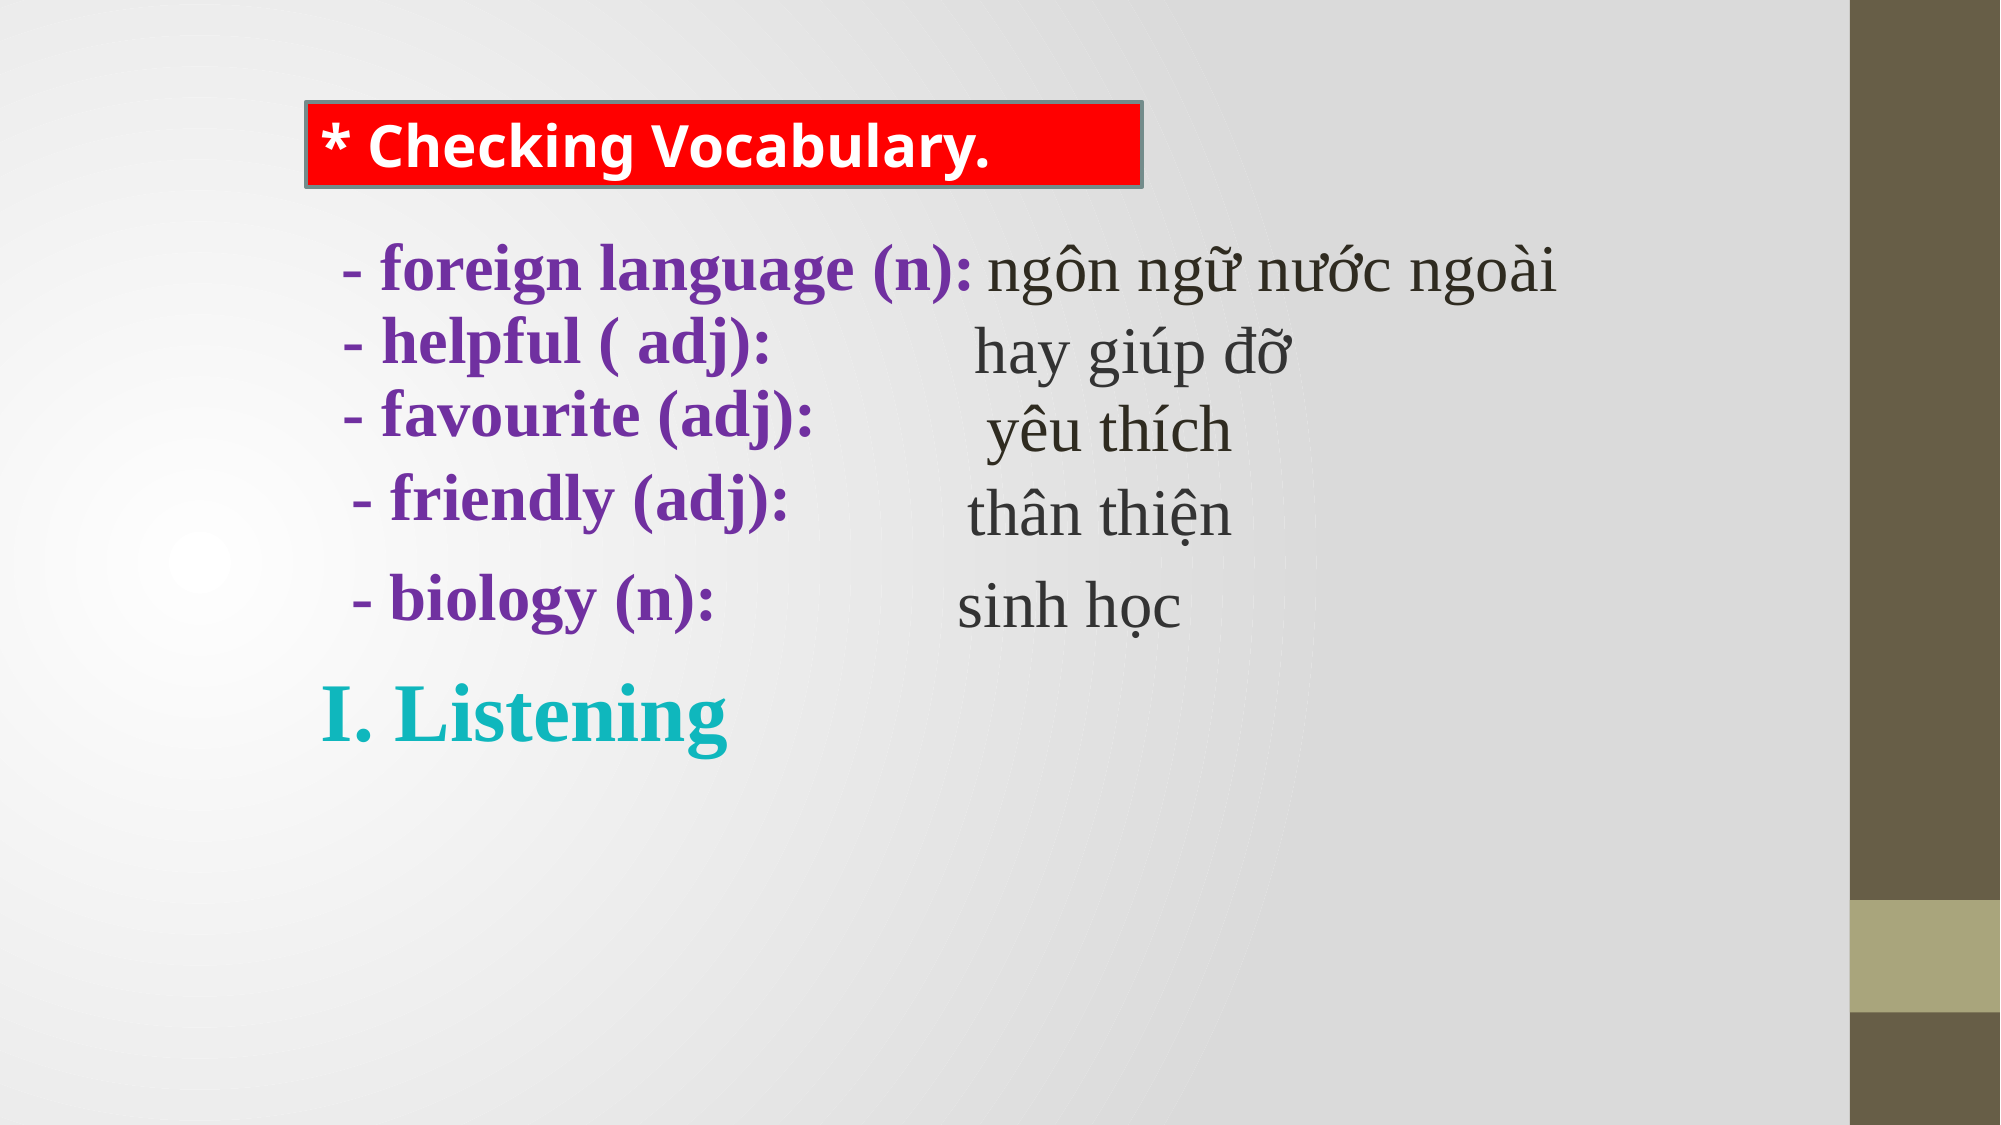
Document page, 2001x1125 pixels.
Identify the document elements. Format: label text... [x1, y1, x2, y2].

text_box - foreign language (n): [326, 216, 992, 311]
text_box sinh học [943, 553, 1215, 649]
text_box - helpful ( adj): [328, 289, 790, 362]
text_box * Checking Vocabulary. [304, 100, 1144, 189]
text_box - friendly (adj): [336, 446, 808, 541]
text_box yêu thích [971, 377, 1249, 461]
text_box hay giúp đỡ [959, 299, 1325, 395]
text_box ngôn ngữ nước ngoài [972, 217, 1591, 313]
text_box thân thiện [952, 461, 1266, 557]
text_box - favourite (adj): [328, 362, 834, 458]
text_box I. Listening [306, 650, 748, 766]
text_box - biology (n): [336, 546, 734, 641]
